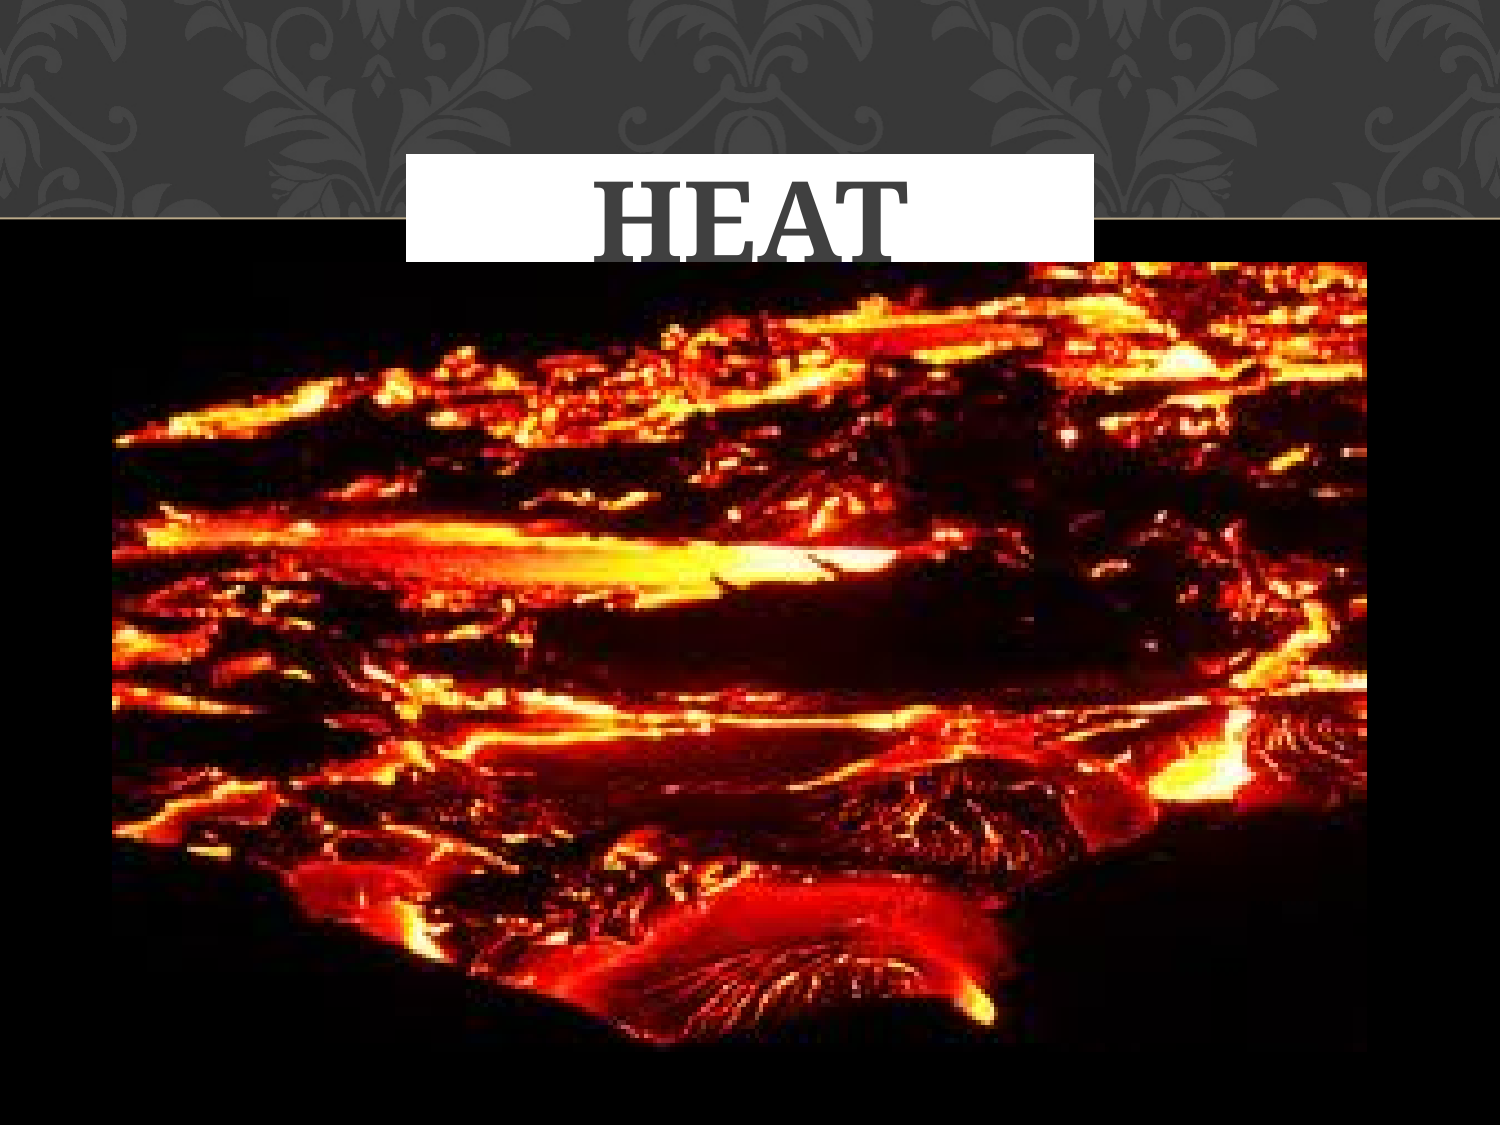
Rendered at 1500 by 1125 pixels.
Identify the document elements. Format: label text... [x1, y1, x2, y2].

picture [112, 262, 1368, 1052]
title HEAT [406, 154, 1094, 262]
